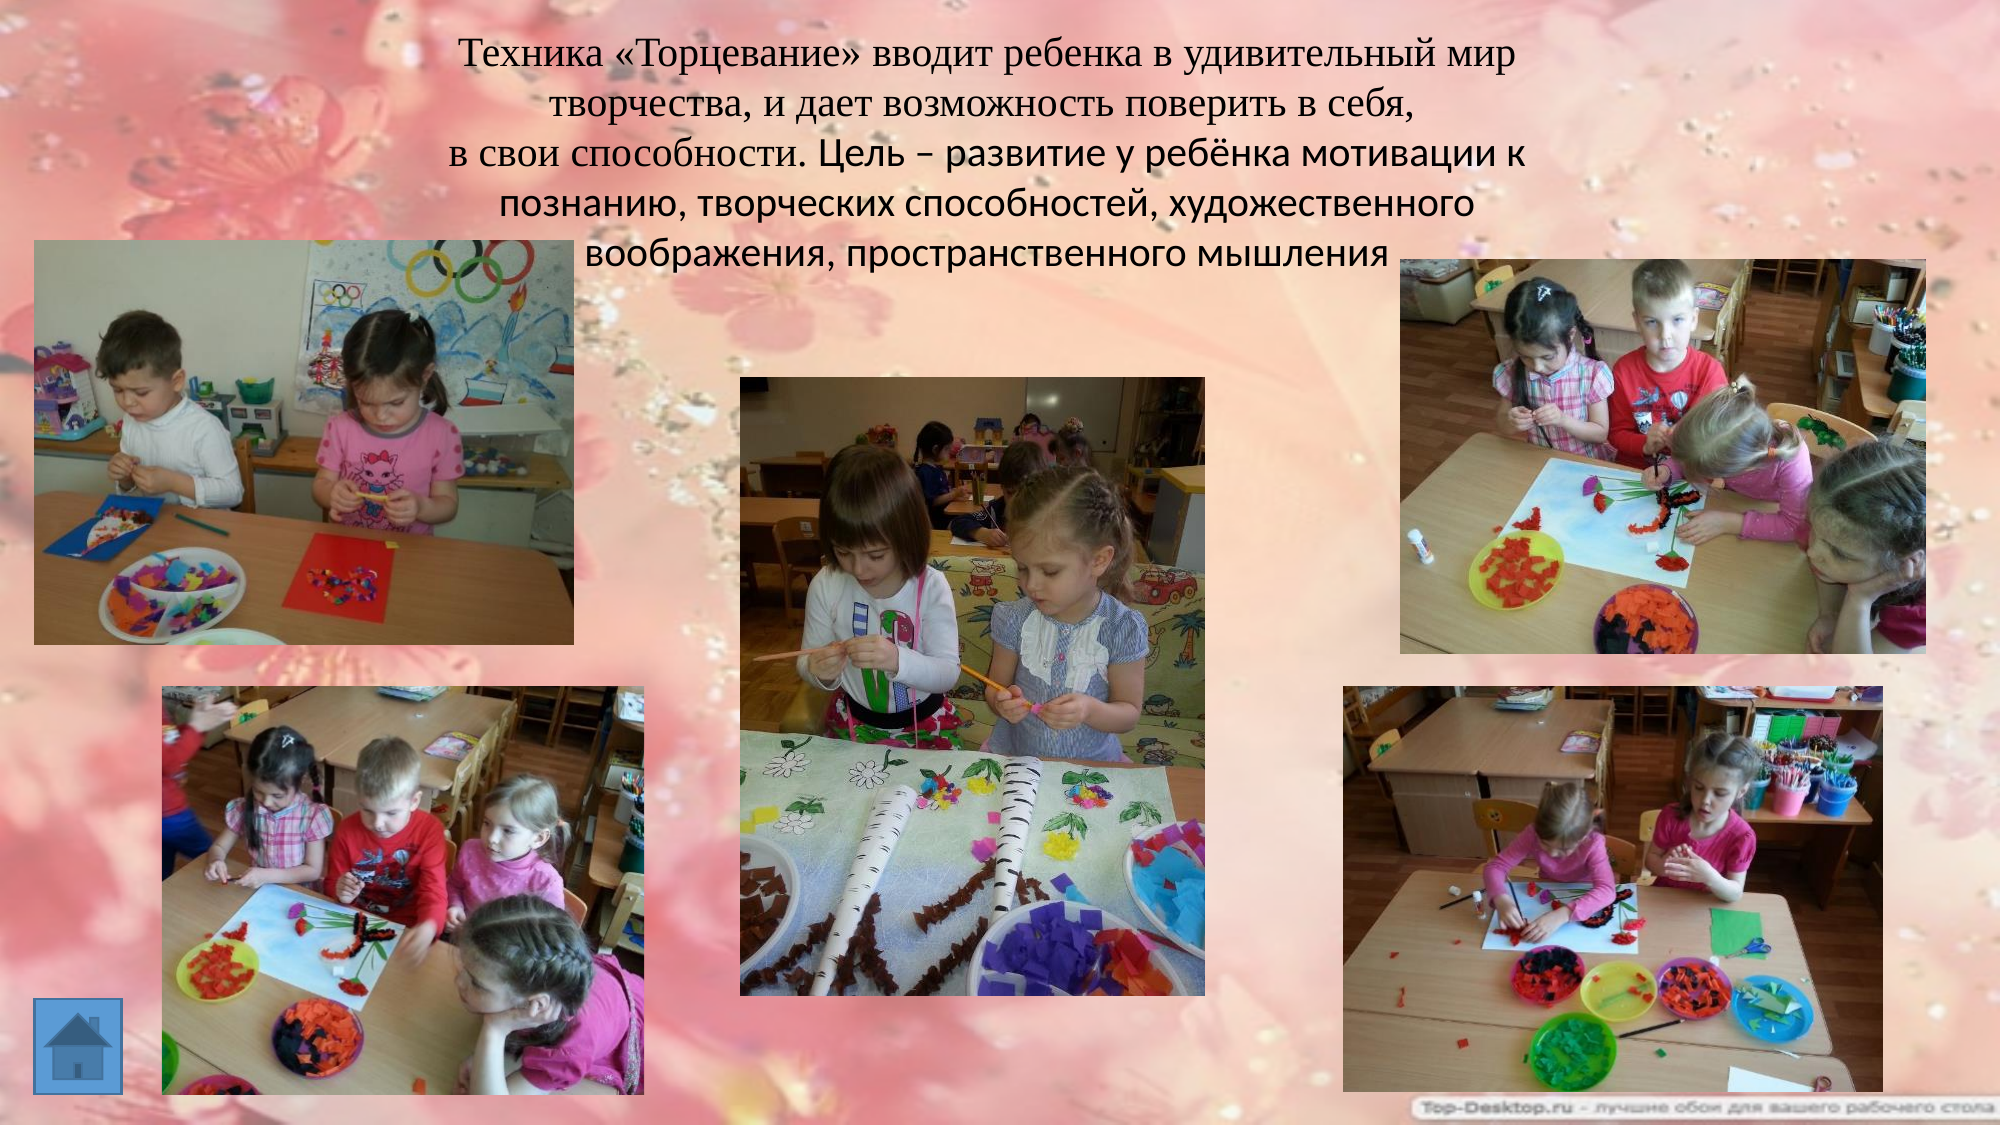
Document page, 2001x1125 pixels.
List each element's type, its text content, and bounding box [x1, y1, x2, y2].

picture [1400, 259, 1926, 654]
text_box Техника «Торцевание» вводит ребенка в удивительный мир творчества, и дает возможность поверить в себя, в свои способности. Цель – развитие у ребёнка мотивации к познанию, творческих способностей, художественного воображения, пространственного мышления [403, 17, 1572, 282]
picture [161, 686, 645, 1095]
picture [740, 377, 1205, 996]
picture [34, 240, 574, 645]
text_box [33, 998, 123, 1095]
picture [1343, 686, 1883, 1092]
